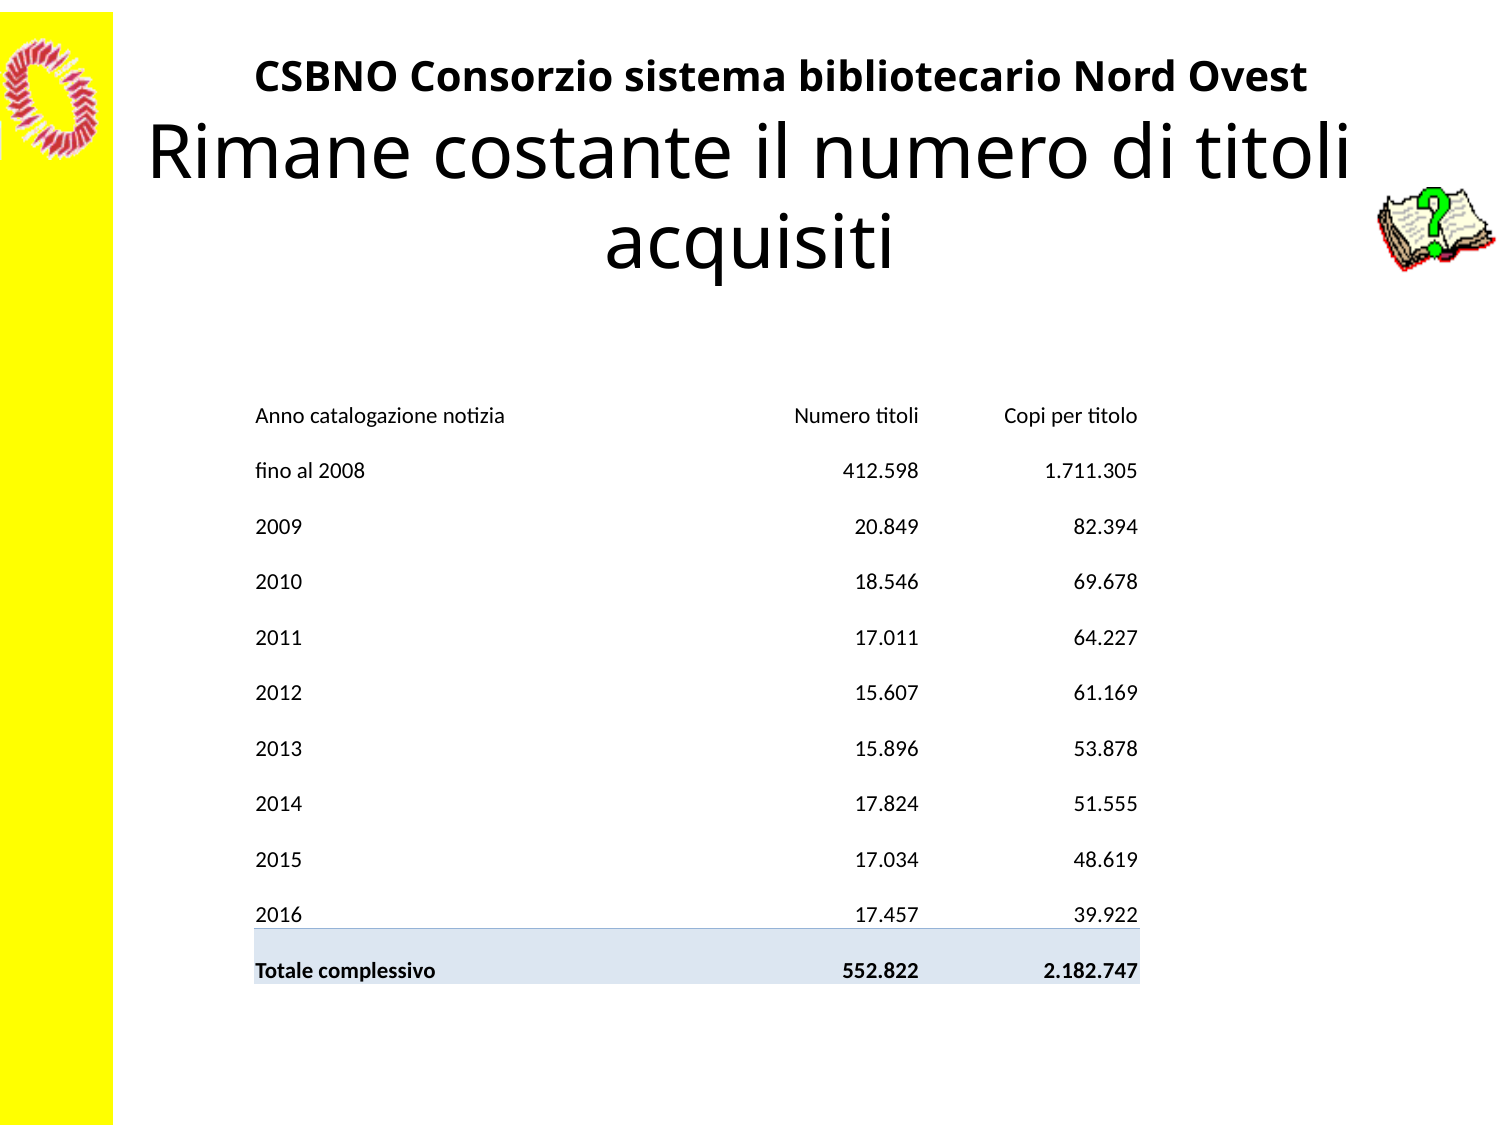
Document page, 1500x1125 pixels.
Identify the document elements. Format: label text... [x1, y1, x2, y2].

table_cell 61.169 [921, 651, 1140, 707]
table_cell Totale complessivo [254, 929, 692, 984]
table_cell 82.394 [921, 485, 1140, 540]
table_cell 17.011 [692, 596, 921, 651]
table_cell 2009 [254, 485, 692, 540]
table_cell 18.546 [692, 540, 921, 596]
table_cell 15.896 [692, 707, 921, 762]
table_cell 51.555 [921, 762, 1140, 818]
table_cell 17.824 [692, 762, 921, 818]
table_cell 2011 [254, 596, 692, 651]
table_cell 69.678 [921, 540, 1140, 596]
table_cell 2015 [254, 818, 692, 873]
table_cell 1.711.305 [921, 429, 1140, 485]
table_cell 2.182.747 [921, 929, 1140, 984]
picture [0, 37, 102, 160]
table_header Numero titoli [692, 374, 921, 429]
table_cell 39.922 [921, 873, 1140, 928]
table_cell 15.607 [692, 651, 921, 707]
title Rimane costante il numero di titoli acquisiti [112, 99, 1388, 288]
table_cell 2010 [254, 540, 692, 596]
table_cell 2016 [254, 873, 692, 928]
table_cell 17.457 [692, 873, 921, 928]
table_cell 2014 [254, 762, 692, 818]
table_cell 412.598 [692, 429, 921, 485]
table_cell fino al 2008 [254, 429, 692, 485]
table_cell 20.849 [692, 485, 921, 540]
table_cell 552.822 [692, 929, 921, 984]
table_cell 48.619 [921, 818, 1140, 873]
table_cell 17.034 [692, 818, 921, 873]
table_cell 64.227 [921, 596, 1140, 651]
table_cell 2012 [254, 651, 692, 707]
table_cell 53.878 [921, 707, 1140, 762]
table_cell 2013 [254, 707, 692, 762]
table_header Anno catalogazione notizia [254, 374, 692, 429]
table_header Copi per titolo [921, 374, 1140, 429]
